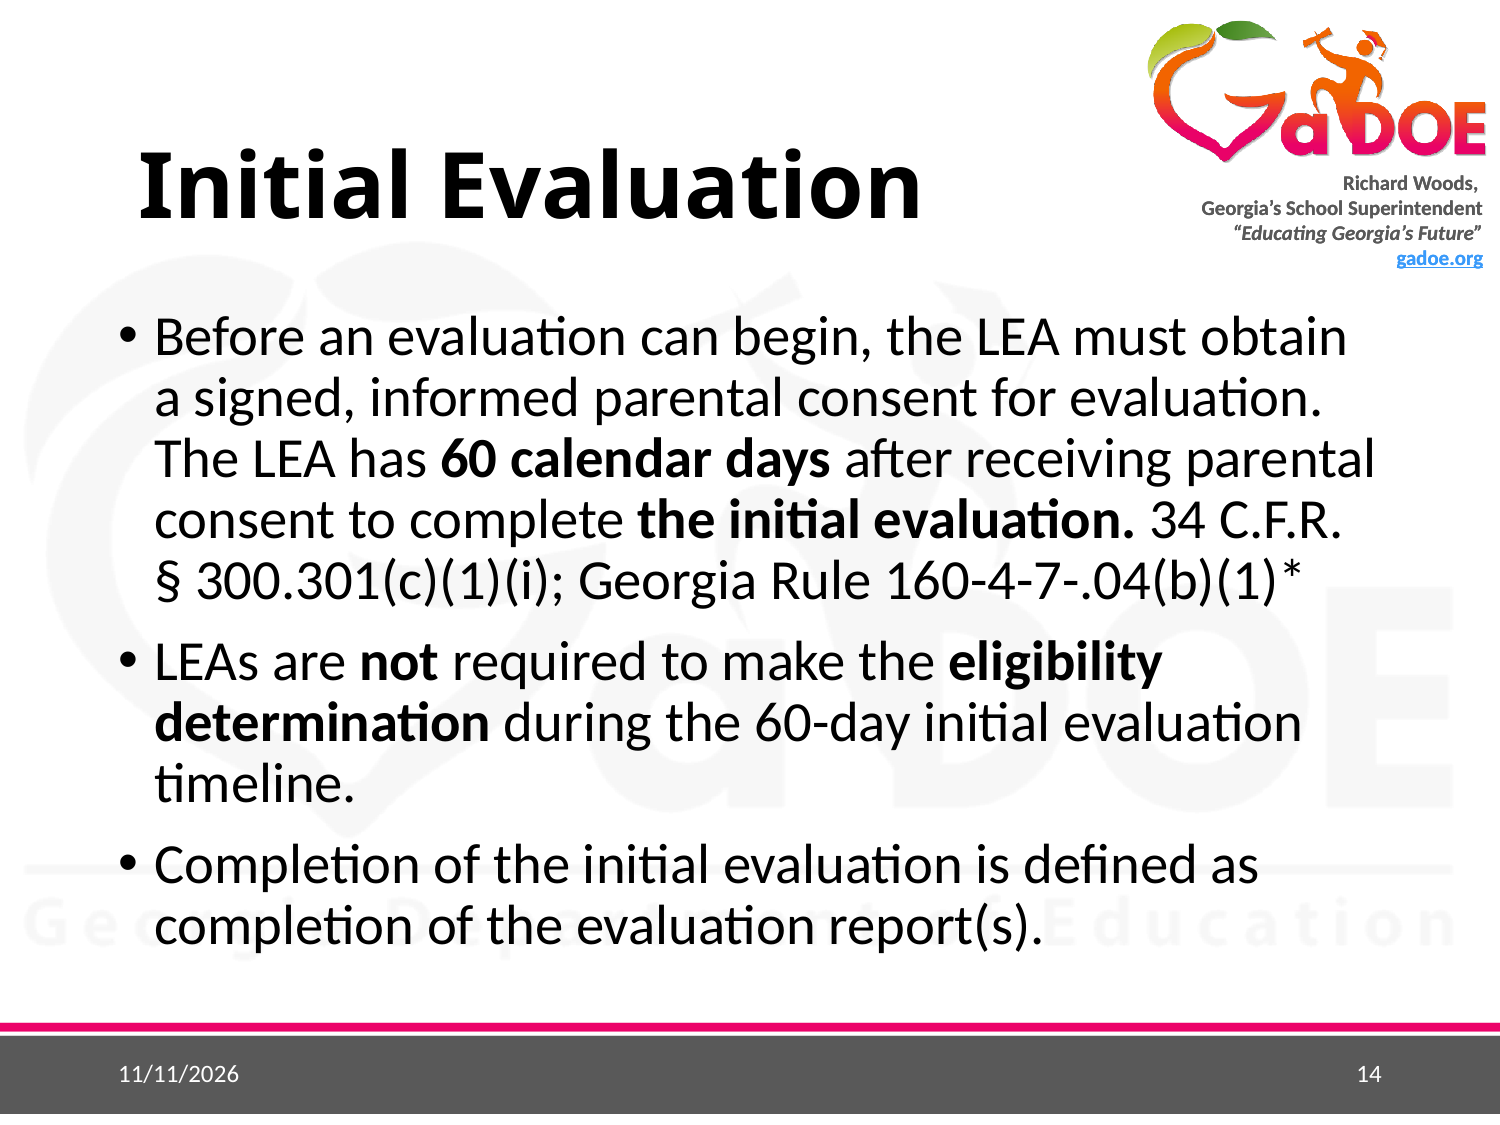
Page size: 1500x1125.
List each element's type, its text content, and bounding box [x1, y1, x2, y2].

picture [1135, 8, 1499, 164]
list Before an evaluation can begin, the LEA must obtain a signed, informed parental consent for evaluation. The LEA has 60 calendar days after receiving parental consent to complete the initial evaluation. 34 C.F.R. § 300.301(c)(1)(i); Georgia Rule 160-4-7-.04(b)(1)* LEAs are not required to make the eligibility determination during the 60-day initial evaluation timeline. Completion of the initial evaluation is defined as completion of the evaluation report(s). [103, 299, 1397, 1014]
picture [19, 235, 1473, 980]
text_box Initial Evaluation [124, 79, 1161, 298]
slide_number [103, 1042, 441, 1103]
slide_number 14 [1059, 1042, 1397, 1103]
